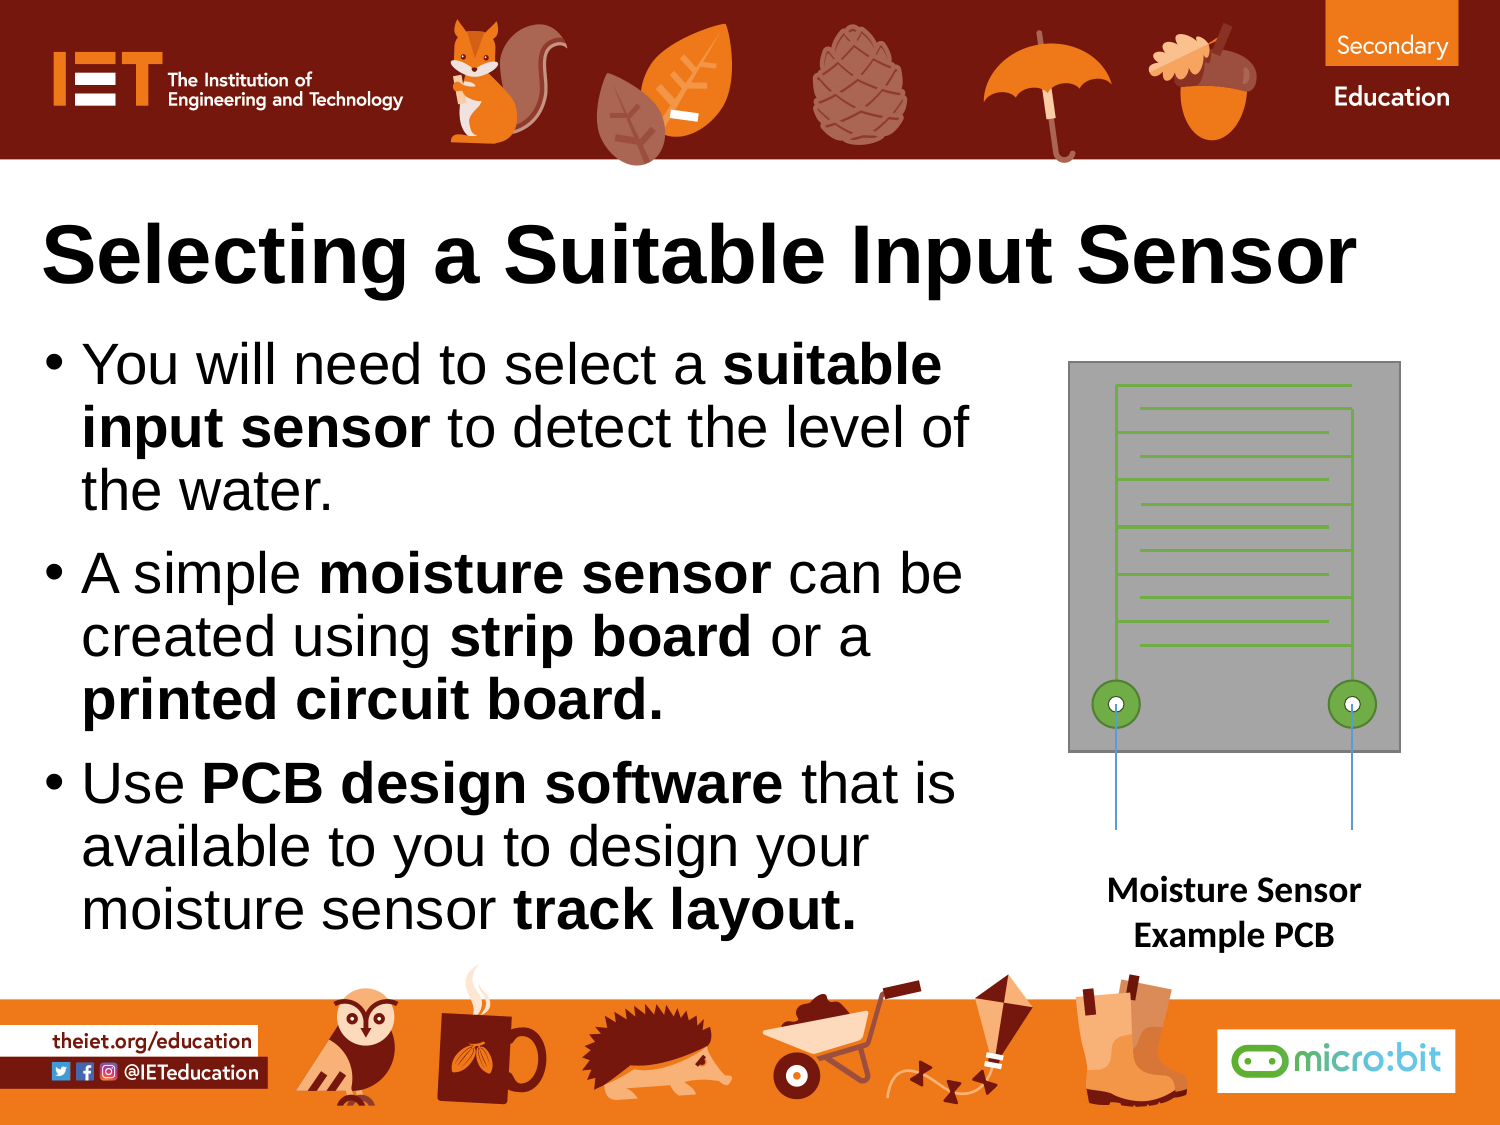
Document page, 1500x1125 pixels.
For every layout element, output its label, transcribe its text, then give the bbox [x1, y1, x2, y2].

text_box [1068, 361, 1400, 752]
picture [0, 0, 1500, 1125]
list You will need to select a suitable input sensor to detect the level of the water. A simple moisture sensor can be created using strip board or a printed circuit board. Use PCB design software that is available to you to design your moisture sensor track layout. [29, 326, 1010, 988]
title Selecting a Suitable Input Sensor [26, 157, 1376, 357]
text_box Moisture Sensor Example PCB [1068, 857, 1400, 963]
